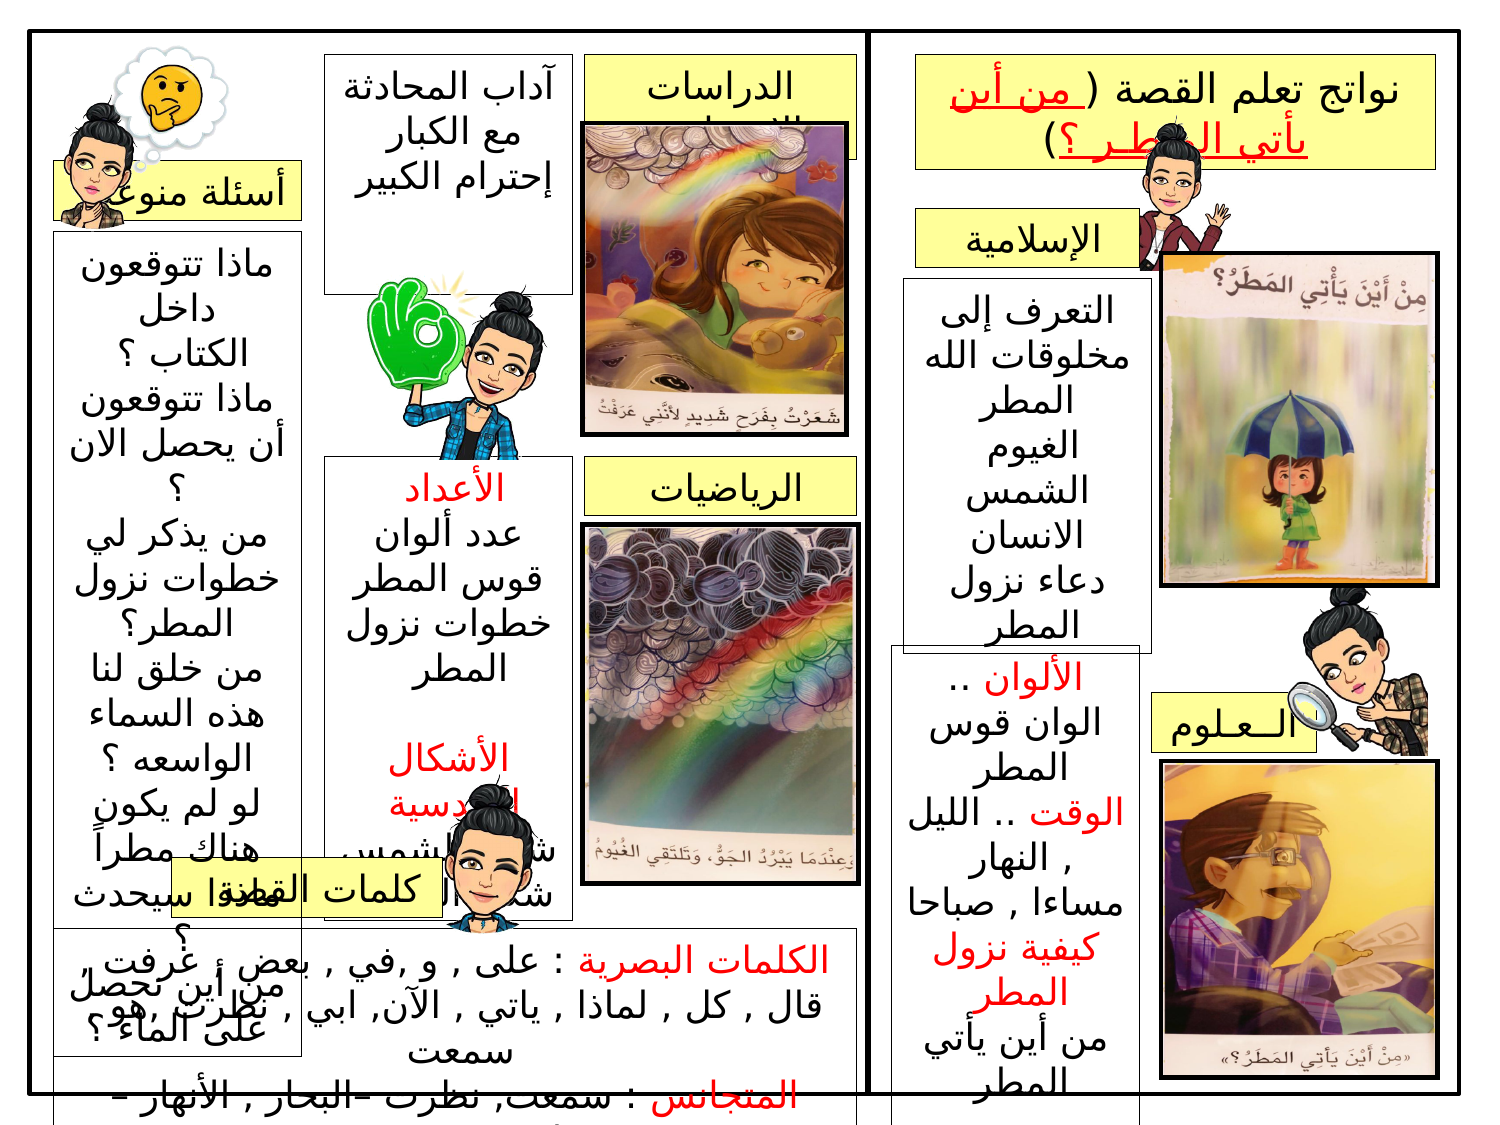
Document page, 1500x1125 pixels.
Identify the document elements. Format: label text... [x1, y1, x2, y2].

text_box نواتج تعلم القصة ( من أين يأتي المـطـر ؟) [915, 54, 1436, 170]
text_box [27, 29, 1461, 1096]
picture [359, 258, 562, 461]
text_box الألوان .. الوان قوس المطر الوقت .. الليل , النهار مساءا , صباحا كيفية نزول المطر من أين يأتي المطر [891, 645, 1140, 1125]
picture [1257, 585, 1428, 756]
text_box الأعداد عدد ألوان قوس المطر خطوات نزول المطر الأشكال الهندسية شكل الشمس شكل المظلة [324, 456, 573, 857]
text_box الإسلامية [915, 208, 1134, 268]
text_box الرياضيات [584, 456, 857, 516]
text_box آداب المحادثة مع الكبار إحترام الكبير [324, 54, 573, 295]
picture [584, 125, 845, 433]
text_box التعرف إلى مخلوقات الله المطر الغيوم الشمس الانسان دعاء نزول المطر [903, 278, 1152, 654]
picture [1163, 763, 1436, 1076]
picture [40, 42, 231, 232]
text_box ماذا تتوقعون داخل الكتاب ؟ ماذا تتوقعون أن يحصل الان ؟ من يذكر لي خطوات نزول المطر؟ من خلق لنا هذه السماء الواسعه ؟ لو لم يكون هناك مطراً ماذذا سيحدث ؟ من أين نحصل على الماء ؟ [53, 231, 302, 1057]
picture [395, 762, 573, 941]
text_box كلمات القصة [302, 857, 390, 918]
picture [584, 526, 857, 882]
text_box الدراسات الإجتماعية [584, 54, 857, 160]
text_box الــعـلوم [1151, 692, 1252, 753]
text_box أسئلة منوعة [235, 160, 302, 221]
text_box الكلمات البصرية : على , و ,في , بعض , عرفت , قال , كل , لماذا , ياتي , الآن, ابي , نظرت ,هو , سمعت المتجانس : سمعت, نظرت –البحار , الأنهار – غيوم , ثلوج –شعرت , عرفت [53, 928, 857, 1125]
picture [1139, 113, 1436, 584]
